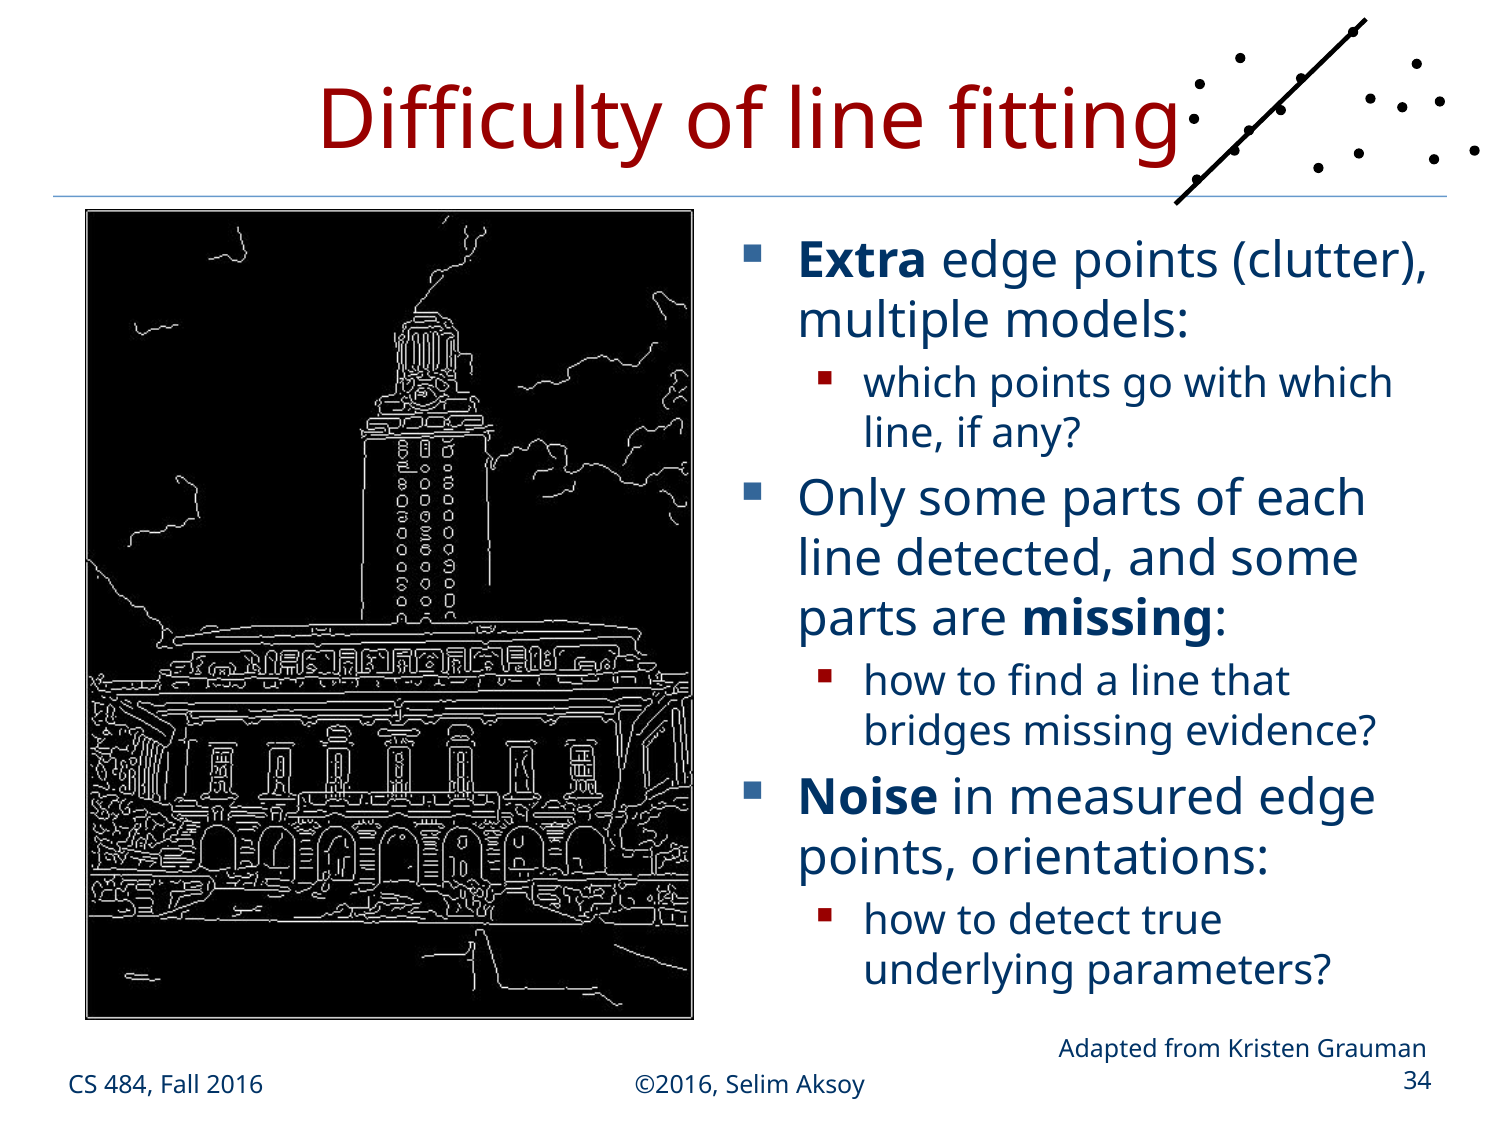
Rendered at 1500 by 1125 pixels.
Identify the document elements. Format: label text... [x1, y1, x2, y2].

text_box Adapted from Kristen Grauman [879, 1025, 1443, 1070]
footer ©2016, Selim Aksoy [511, 1052, 988, 1107]
list Extra edge points (clutter), multiple models: which points go with which line, if any? Only some parts of each line detected, and some parts are missing: how to find a line that bridges missing evidence? Noise in measured edge points, orientations: how to detect true underlying parameters? [726, 220, 1447, 1035]
title Difficulty of line fitting [53, 31, 1169, 173]
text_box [1174, 18, 1480, 205]
slide_number 34 [1134, 1052, 1448, 1107]
picture [84, 208, 694, 1020]
slide_number CS 484, Fall 2016 [52, 1052, 366, 1107]
